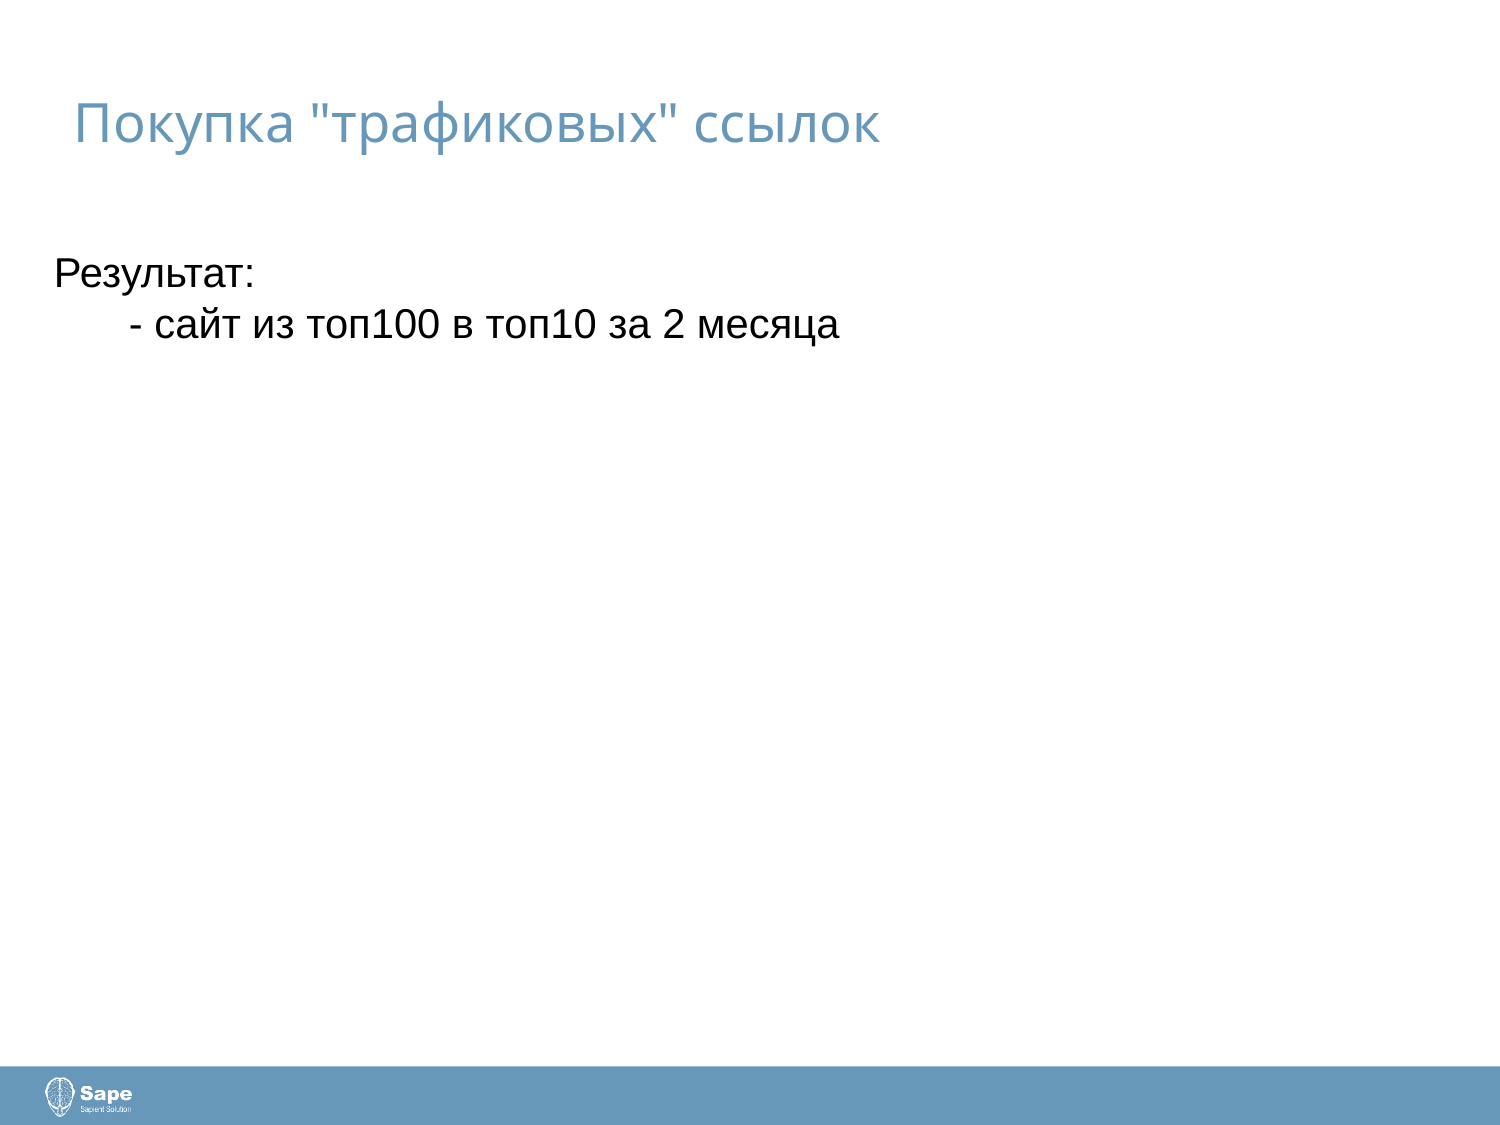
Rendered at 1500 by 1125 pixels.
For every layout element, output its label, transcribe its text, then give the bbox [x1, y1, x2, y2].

text_box Результат: - сайт из топ100 в топ10 за 2 месяца [38, 181, 1353, 1002]
text_box Покупка "трафиковых" ссылок [58, 0, 1500, 243]
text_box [0, 1057, 1500, 1125]
